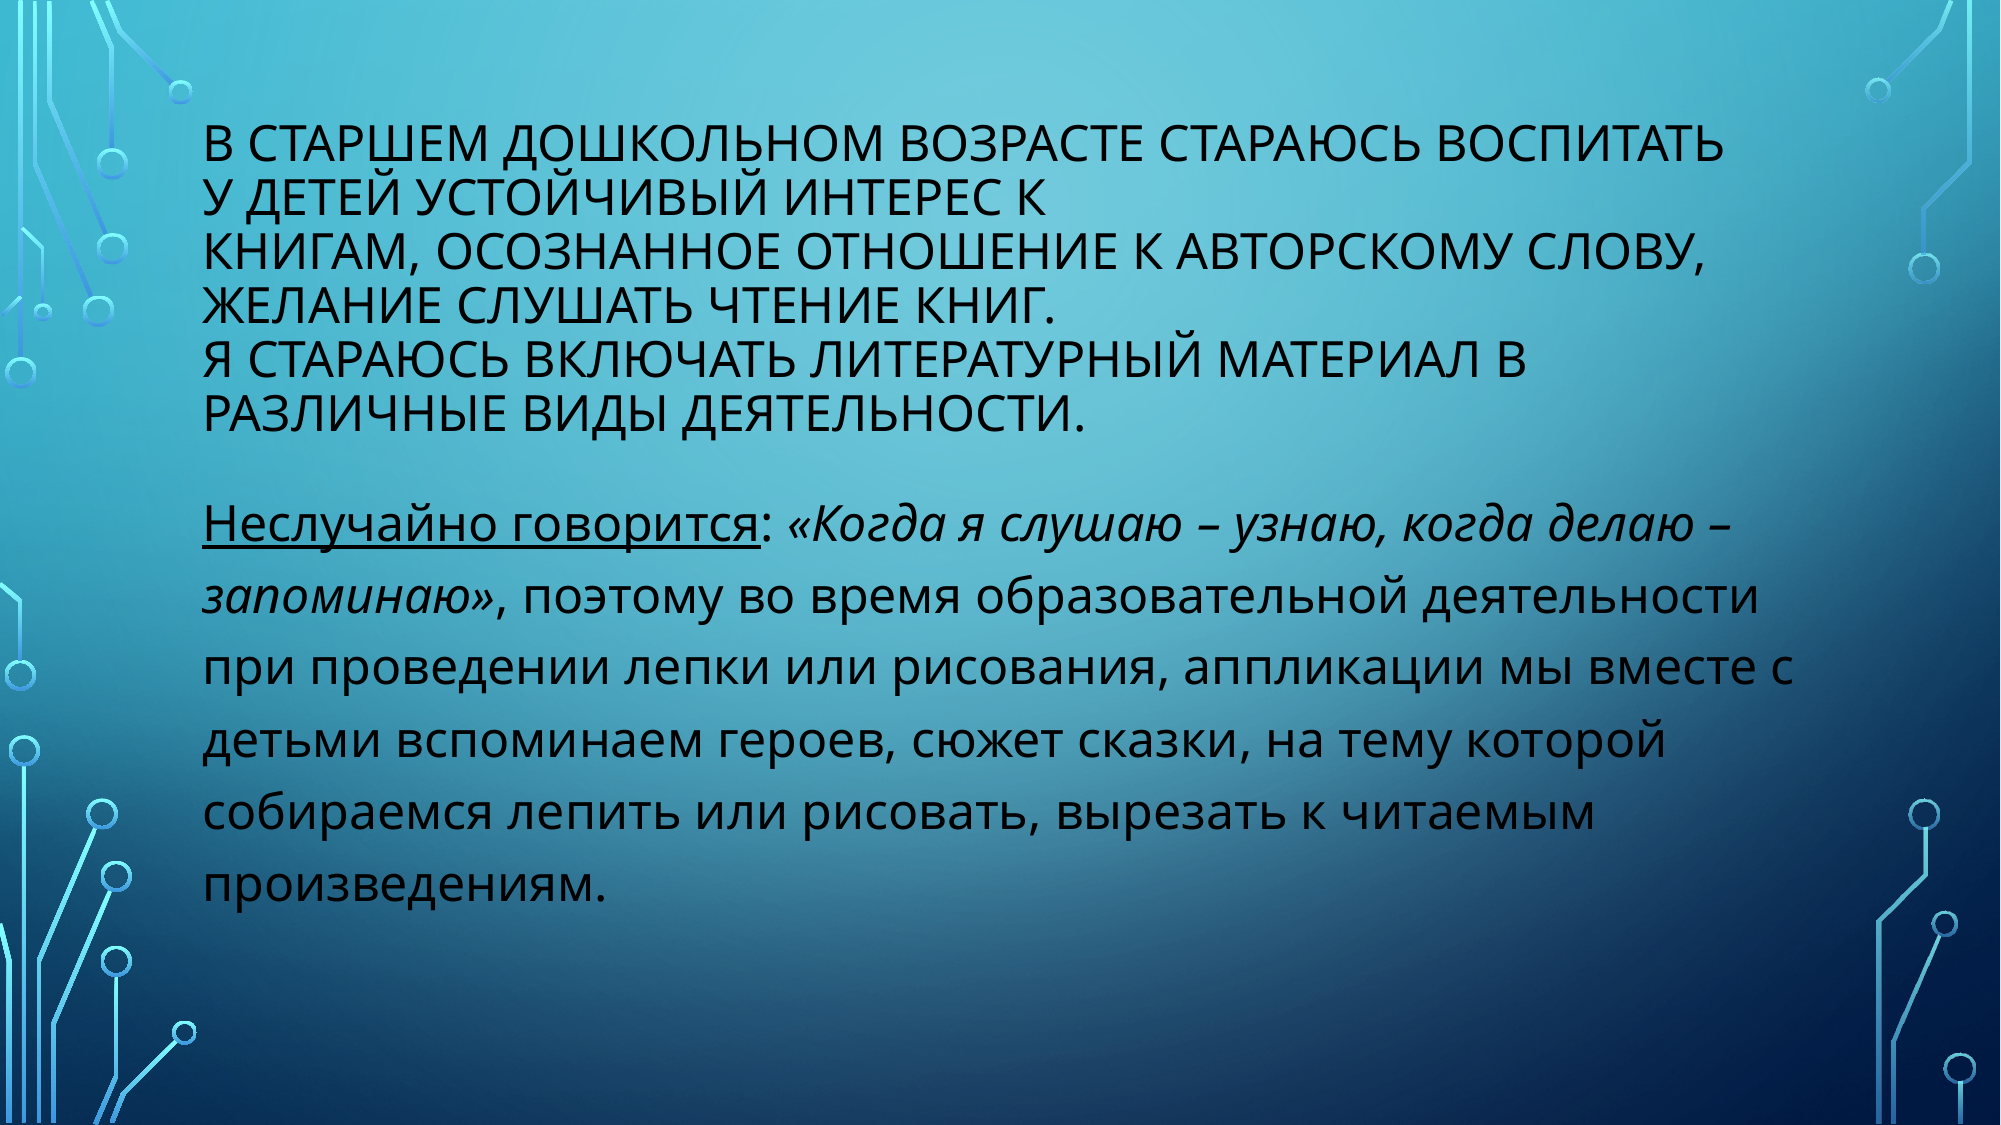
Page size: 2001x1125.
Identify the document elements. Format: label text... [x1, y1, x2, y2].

title В старшем дошкольном возрасте стараюсь воспитать у детей устойчивый интерес к книгам, осознанное отношение к авторскому слову, желание слушать чтение книг. Я стараюсь включать литературный материал в различные виды деятельности. [187, 101, 1813, 460]
list Неслучайно говорится: «Когда я слушаю – узнаю, когда делаю – запоминаю», поэтому во время образовательной деятельности при проведении лепки или рисования, аппликации мы вместе с детьми вспоминаем героев, сюжет сказки, на тему которой собираемся лепить или рисовать, вырезать к читаемым произведениям. [187, 471, 1813, 950]
